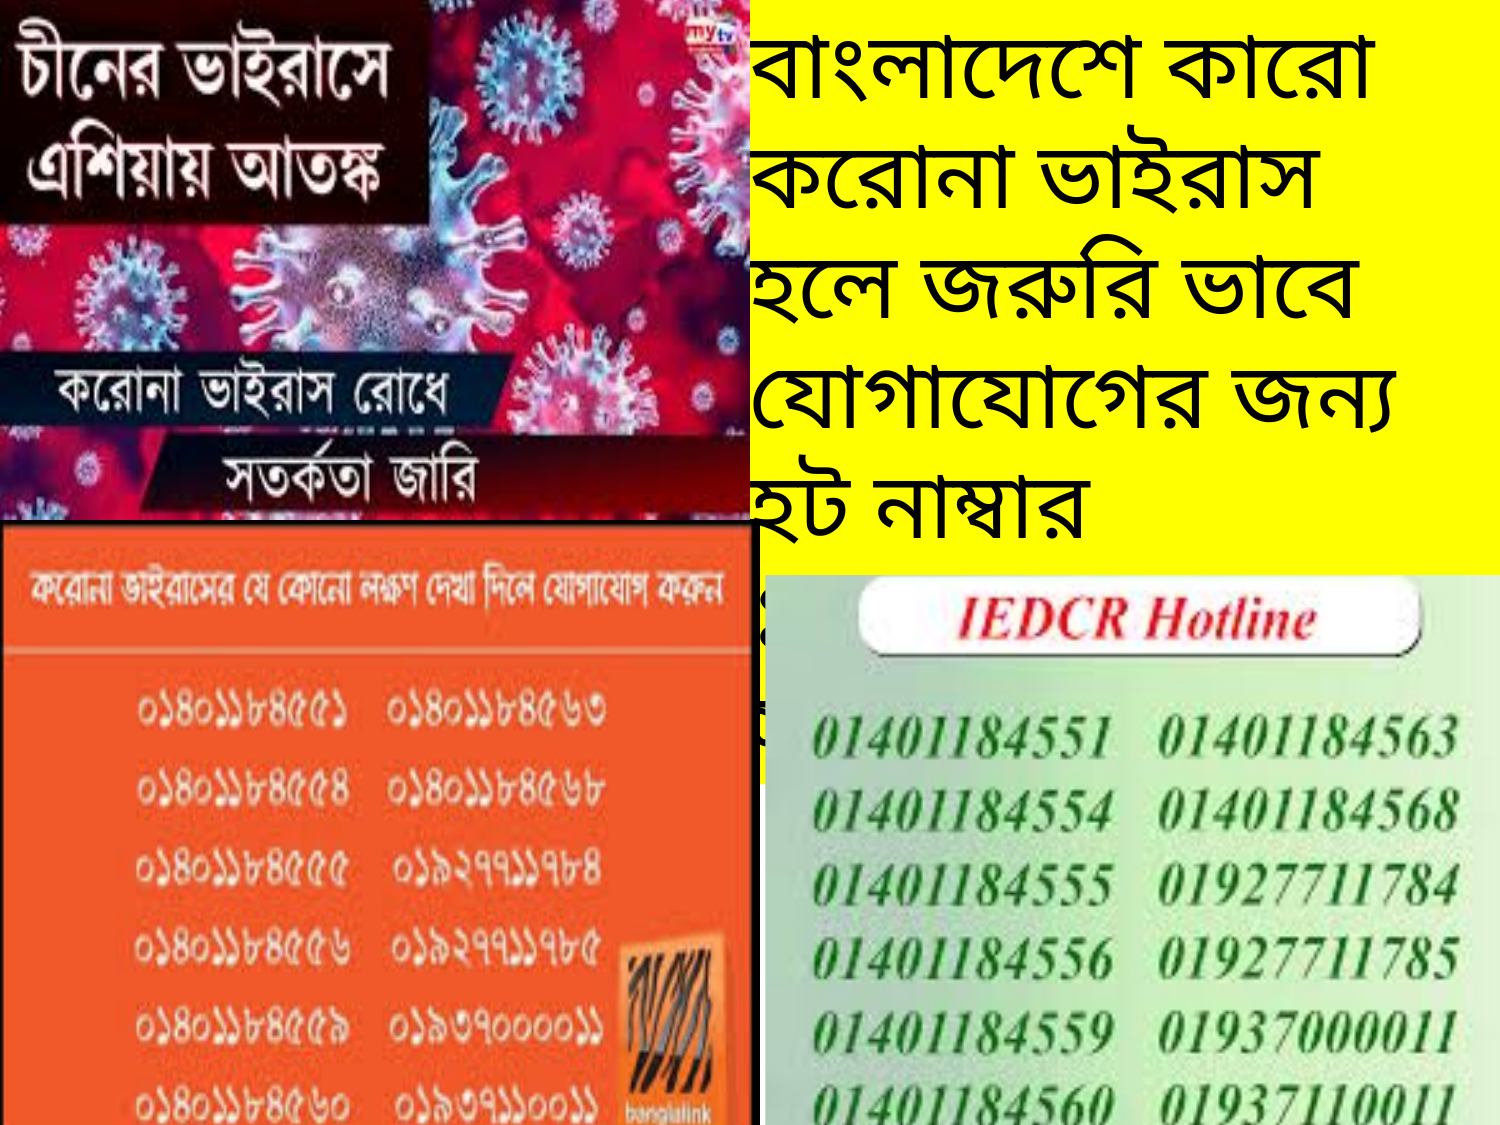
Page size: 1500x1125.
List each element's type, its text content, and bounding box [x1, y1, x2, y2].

picture [0, 0, 761, 1125]
text_box বাংলাদেশে কারো করোনা ভাইরাস হলে জরুরি ভাবে যোগাযোগের জন্য হট নাম্বার ১৬২৬৩ সহ [751, 0, 1500, 574]
picture [765, 574, 1500, 1125]
